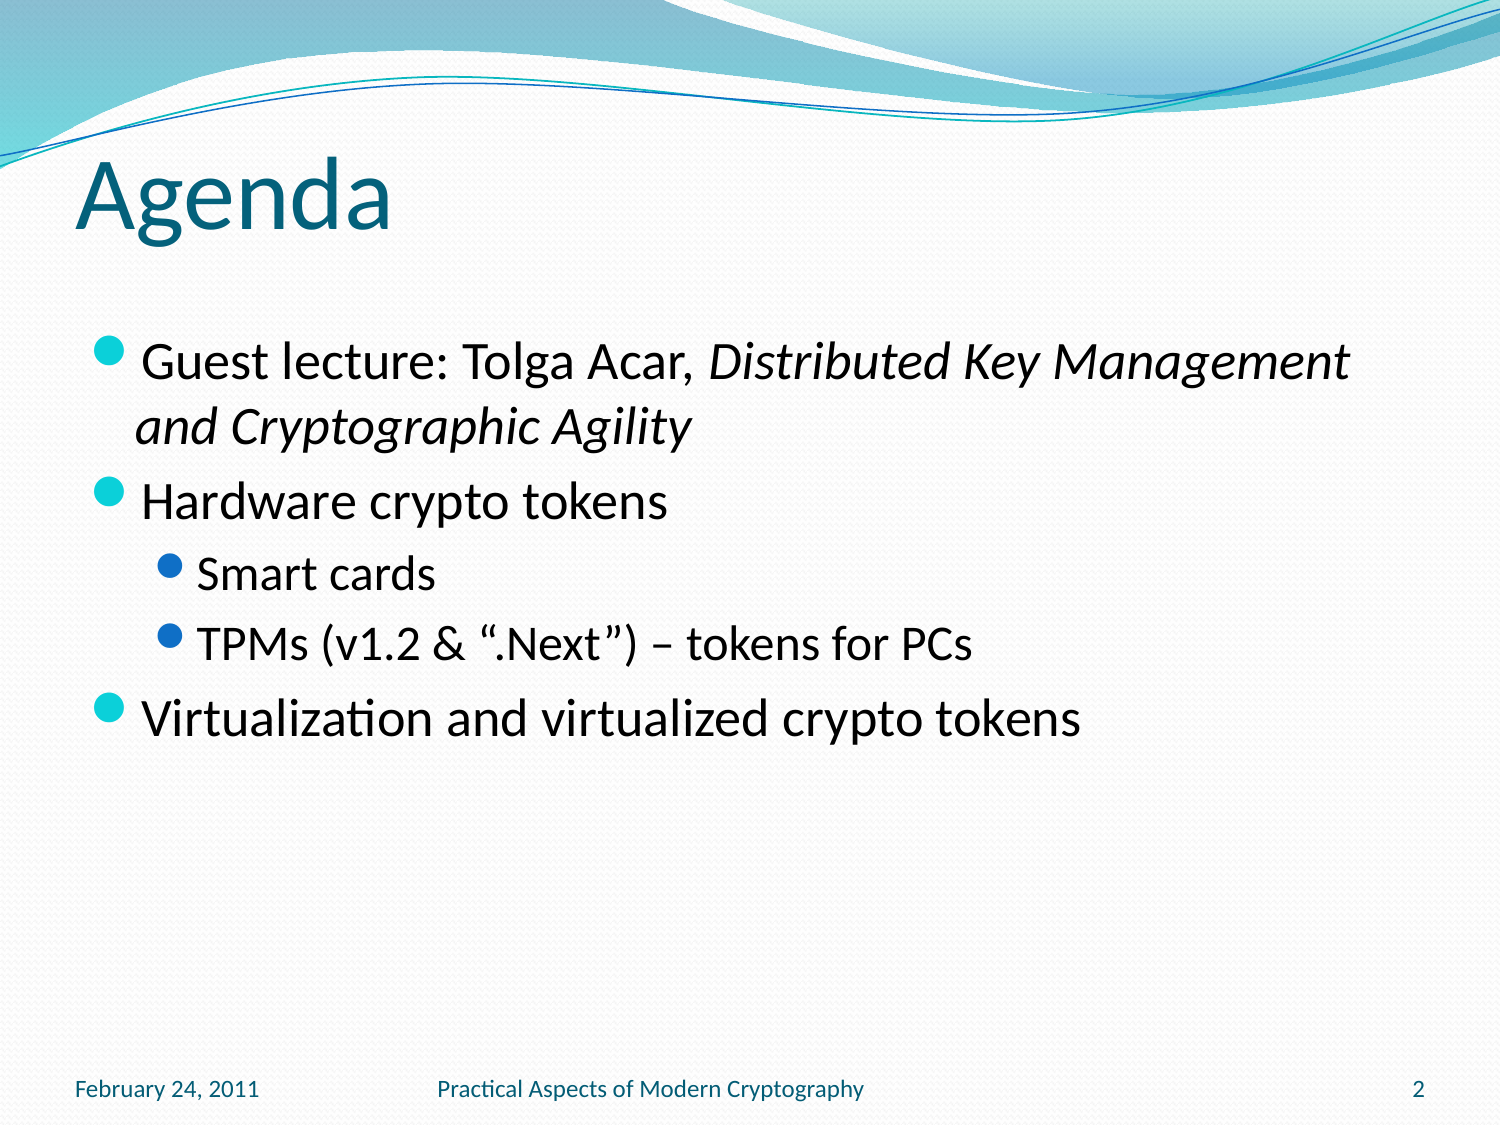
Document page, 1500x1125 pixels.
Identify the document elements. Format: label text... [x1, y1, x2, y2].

footer Practical Aspects of Modern Cryptography [437, 1042, 988, 1103]
title Agenda [75, 62, 1425, 250]
slide_number 2 [1299, 1042, 1425, 1103]
list Guest lecture: Tolga Acar, Distributed Key Management and Cryptographic Agility Hardware crypto tokens Smart cards TPMs (v1.2 & “.Next”) – tokens for PCs Virtualization and virtualized crypto tokens [75, 317, 1425, 1038]
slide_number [75, 1042, 425, 1103]
